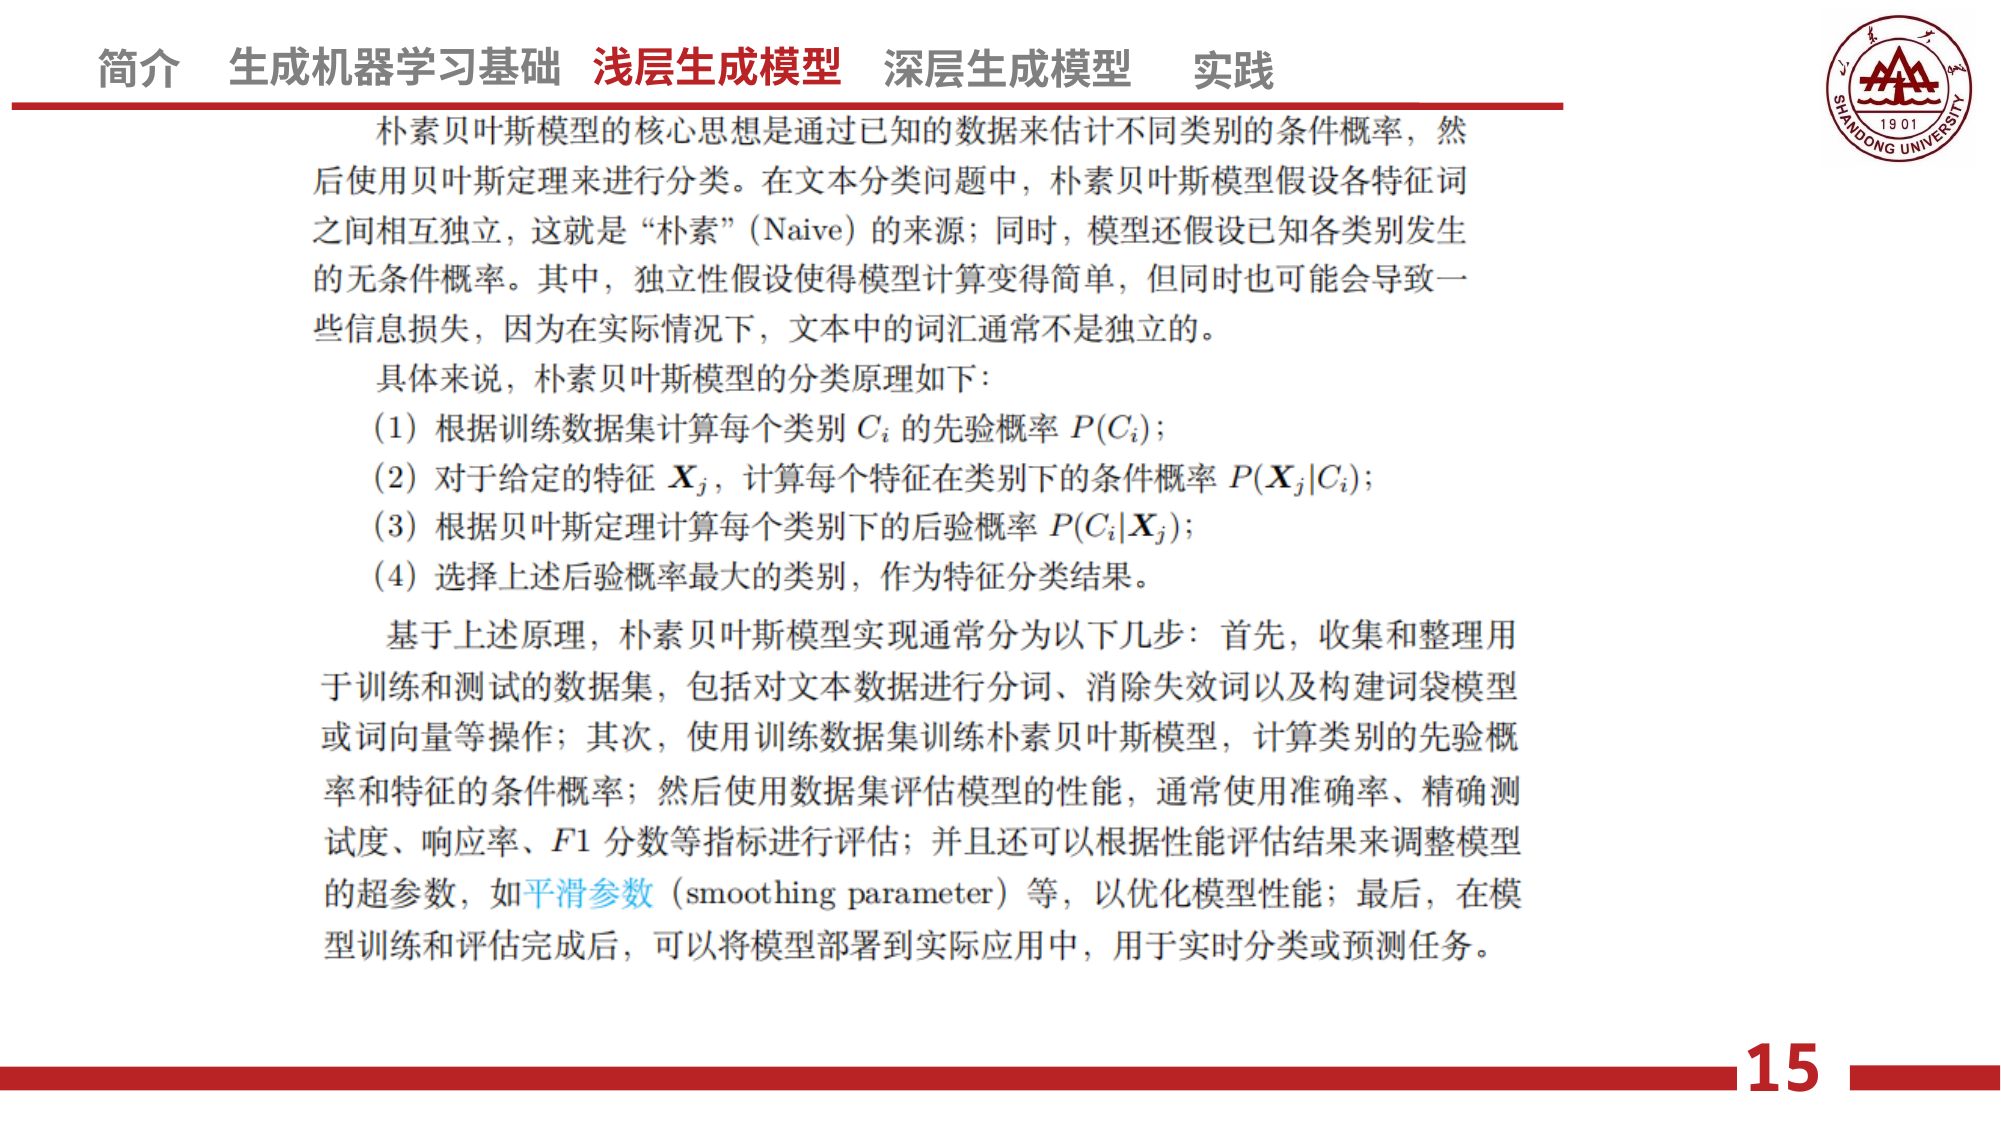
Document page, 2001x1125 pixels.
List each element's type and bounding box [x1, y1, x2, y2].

picture [311, 113, 1498, 598]
picture [311, 607, 1531, 767]
picture [311, 768, 1530, 979]
picture [1820, 9, 1977, 167]
